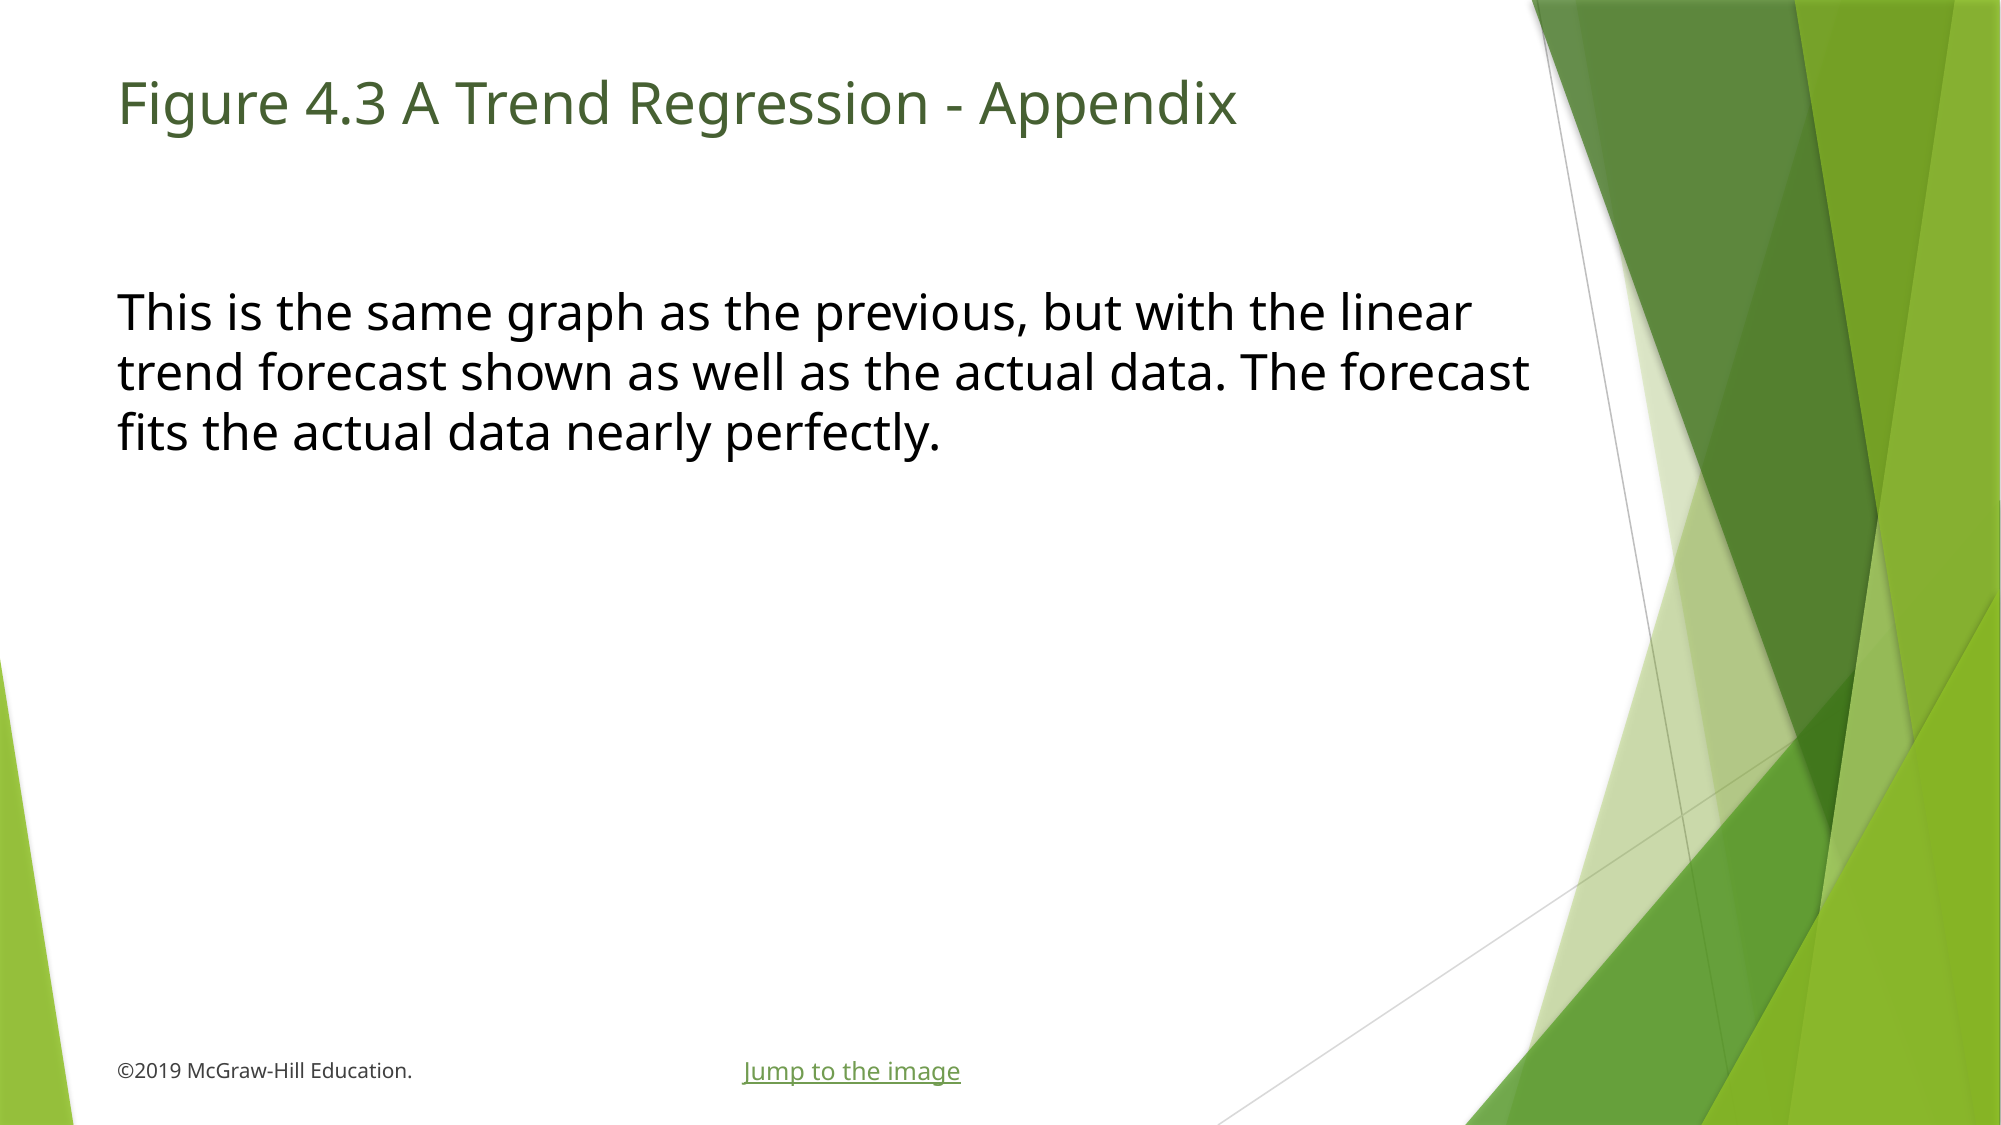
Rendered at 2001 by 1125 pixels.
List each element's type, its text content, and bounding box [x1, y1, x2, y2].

list Jump to the image [629, 1050, 1075, 1095]
list This is the same graph as the previous, but with the linear trend forecast shown as well as the actual data. The forecast fits the actual data nearly perfectly. [102, 273, 1603, 1024]
title Figure 4.3 A Trend Regression - Appendix [102, 58, 1603, 254]
